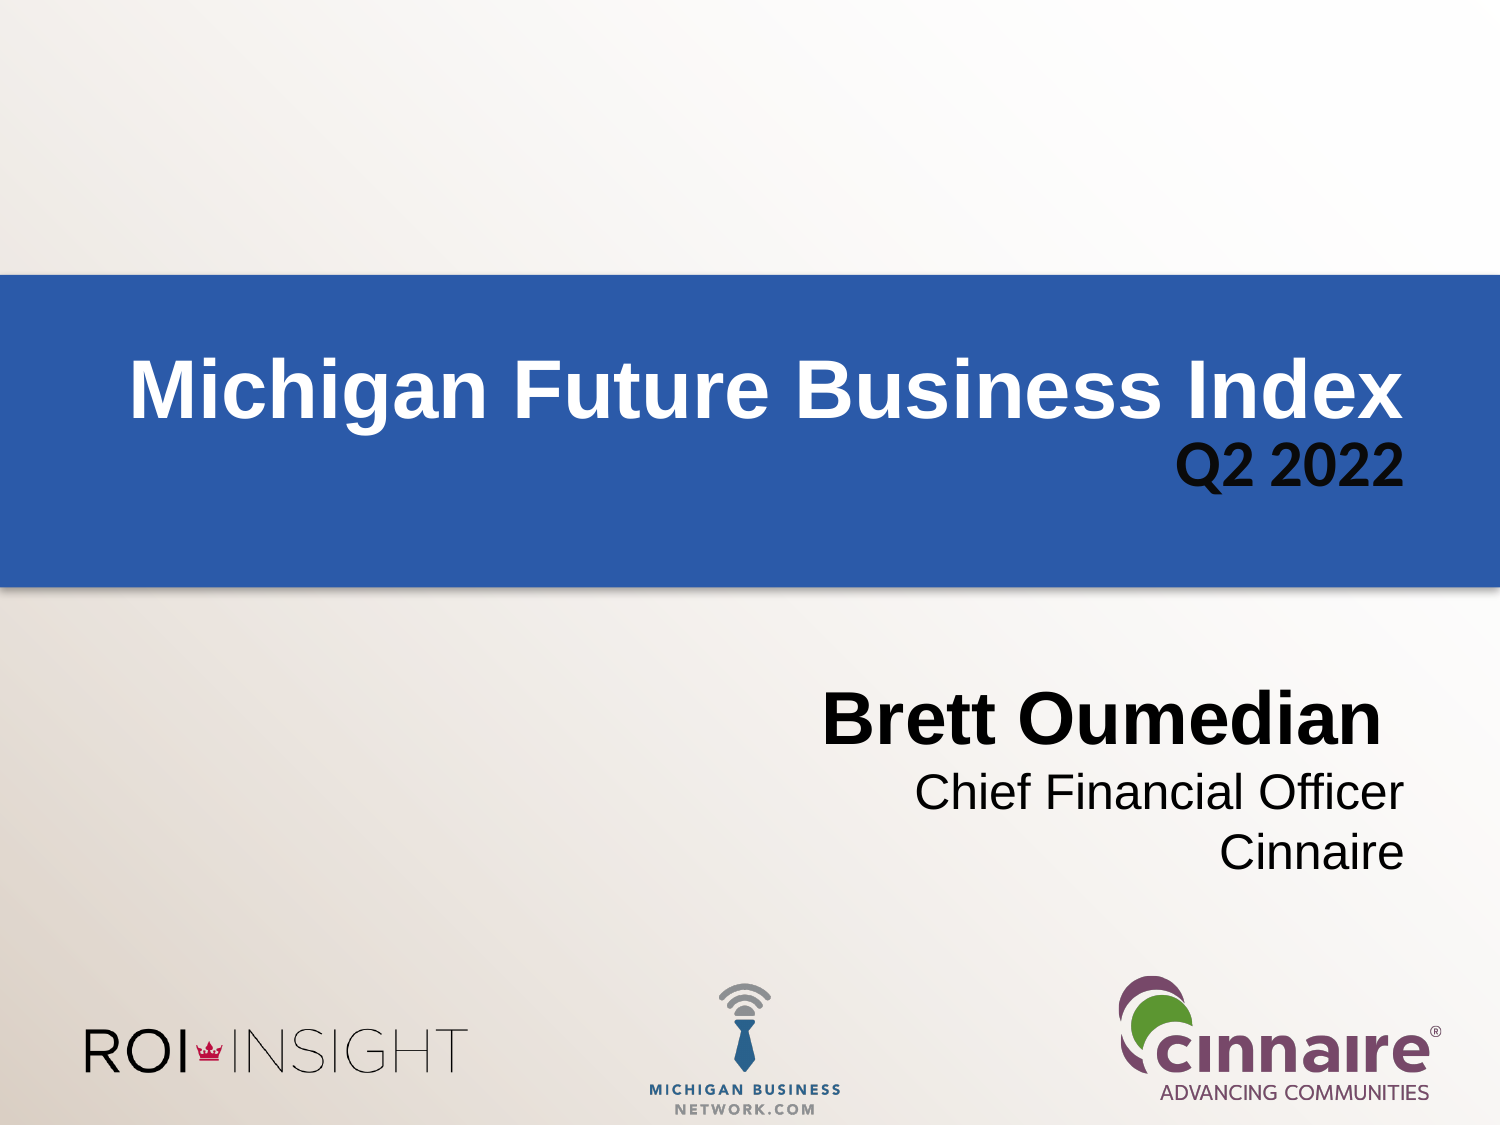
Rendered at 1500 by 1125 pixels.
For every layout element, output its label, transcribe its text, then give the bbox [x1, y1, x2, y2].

picture [1111, 972, 1449, 1104]
picture [75, 1012, 475, 1090]
title Michigan Future Business Index [74, 310, 1413, 462]
picture [624, 974, 865, 1125]
subtitle Q2 2022 [124, 411, 1414, 563]
text_box Brett Oumedian Chief Financial Officer Cinnaire [662, 662, 1413, 888]
